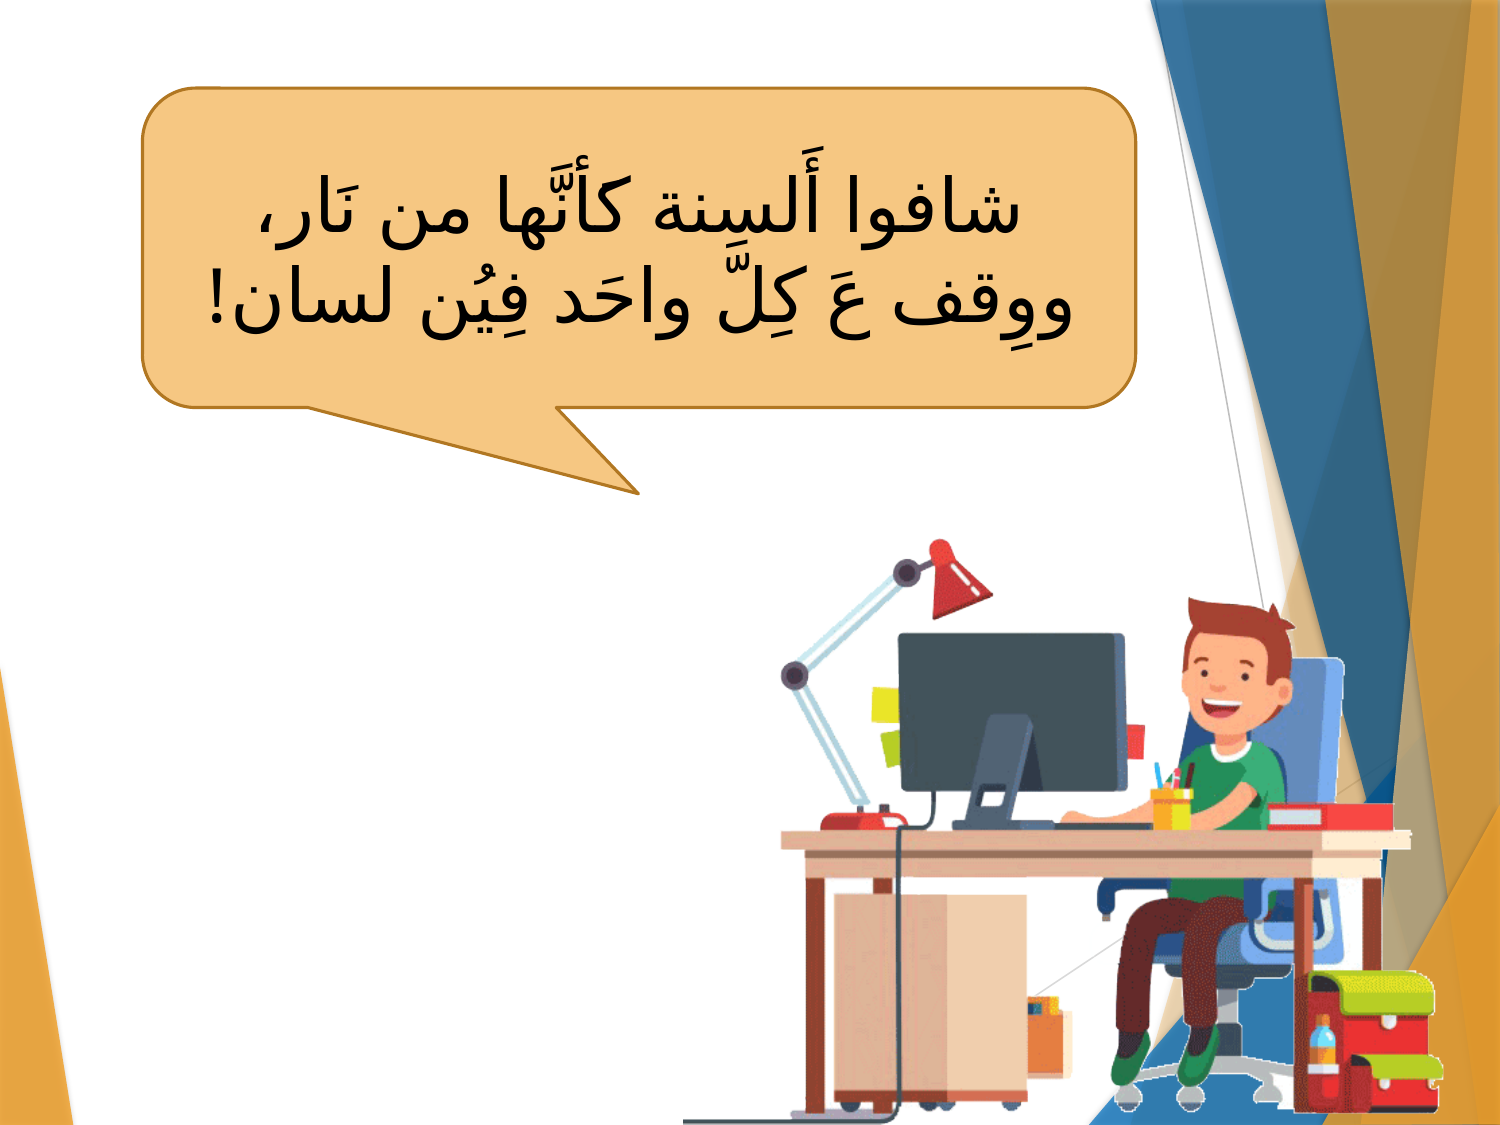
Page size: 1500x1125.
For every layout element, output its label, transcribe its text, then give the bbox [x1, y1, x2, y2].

picture [683, 537, 1500, 1125]
text_box شافوا أَلسِنة كَأنَّها من نَار، ووِقف عَ كِلّ واحَد فِيُن لسان! [140, 86, 1138, 496]
